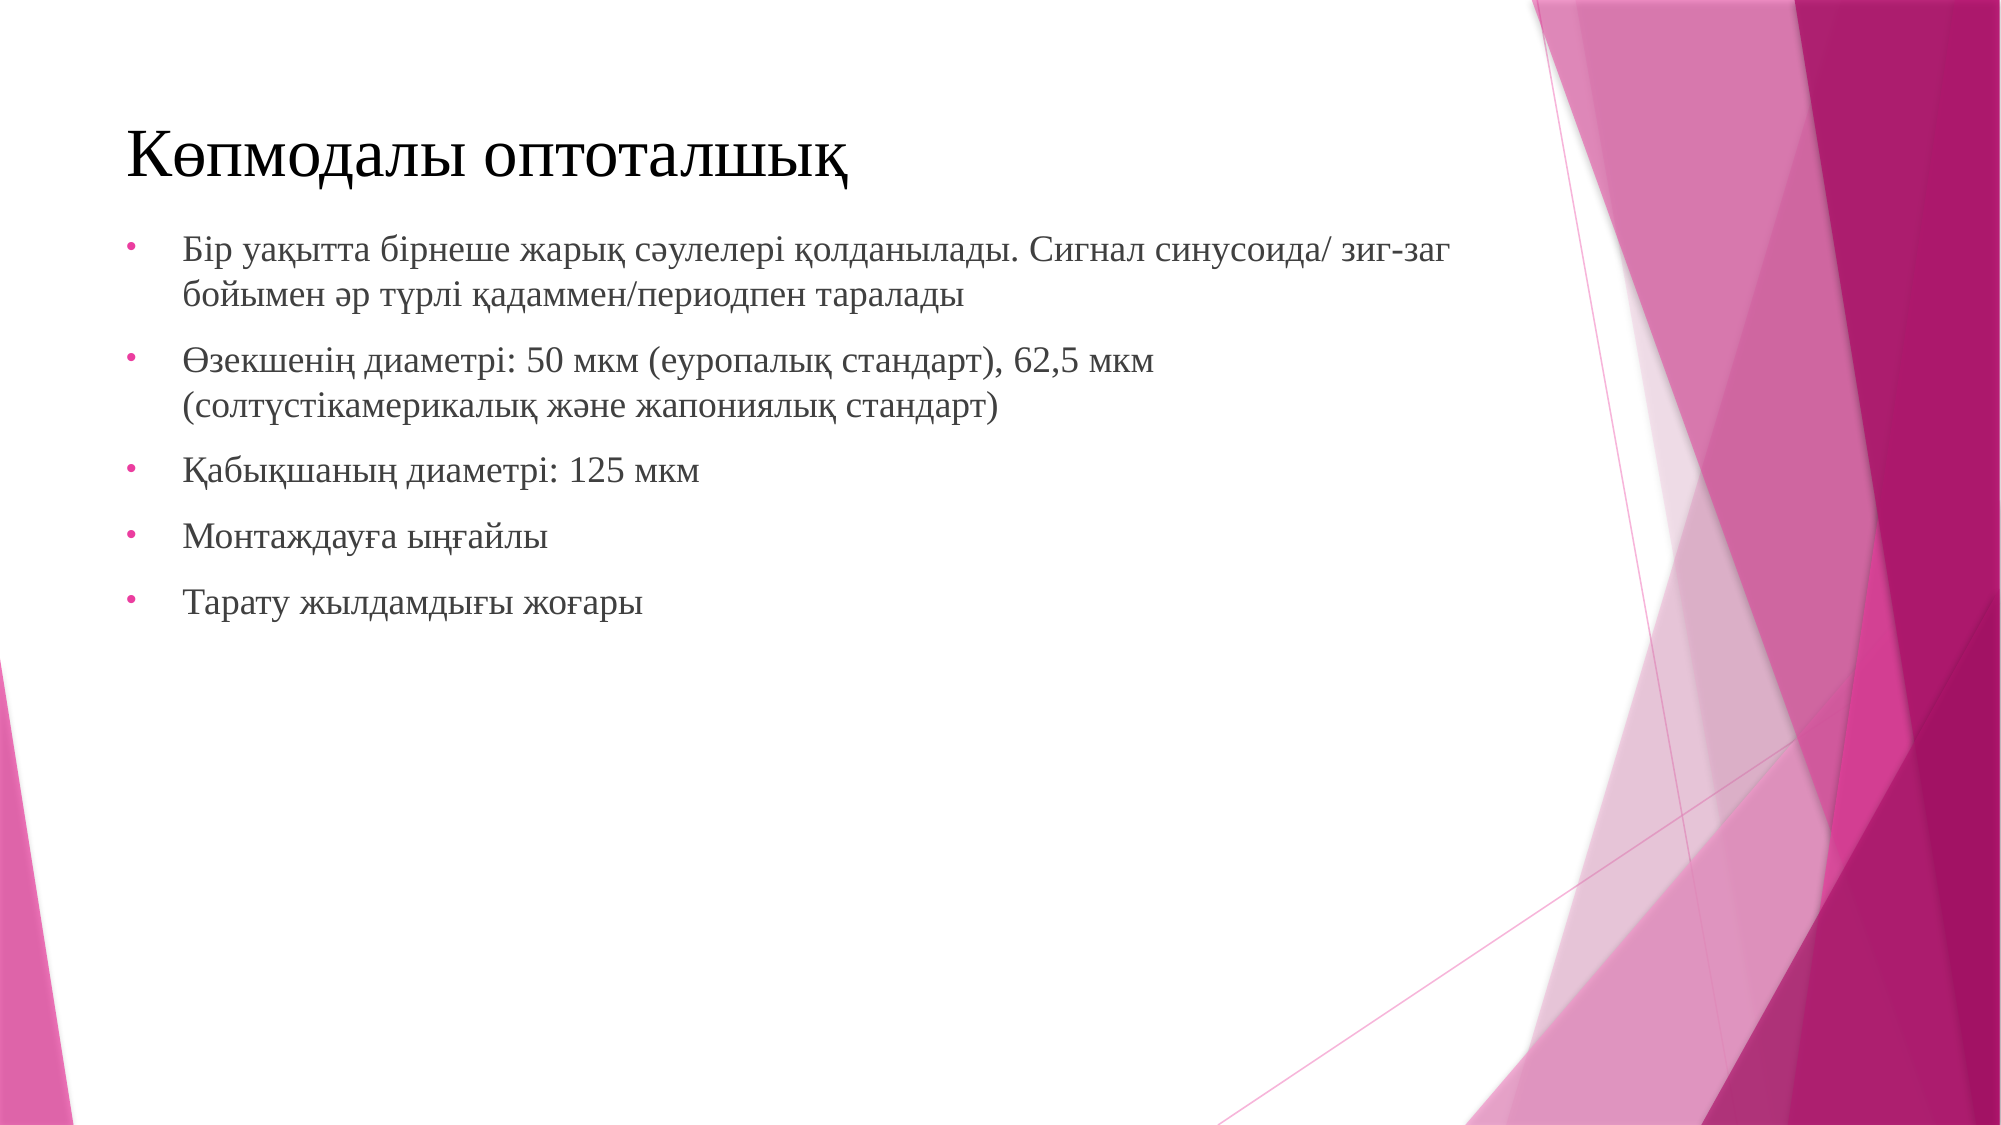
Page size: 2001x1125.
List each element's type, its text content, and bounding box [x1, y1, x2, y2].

list Бір уақытта бірнеше жарық сәулелері қолданылады. Сигнал синусоида/ зиг-заг бойымен әр түрлі қадаммен/периодпен таралады Өзекшенің диаметрі: 50 мкм (еуропалық стандарт), 62,5 мкм (солтүстікамерикалық және жапониялық стандарт) Қабықшаның диаметрі: 125 мкм Монтаждауға ыңғайлы Тарату жылдамдығы жоғары [111, 216, 1522, 853]
title Көпмодалы оптоталшық [111, 99, 1522, 198]
